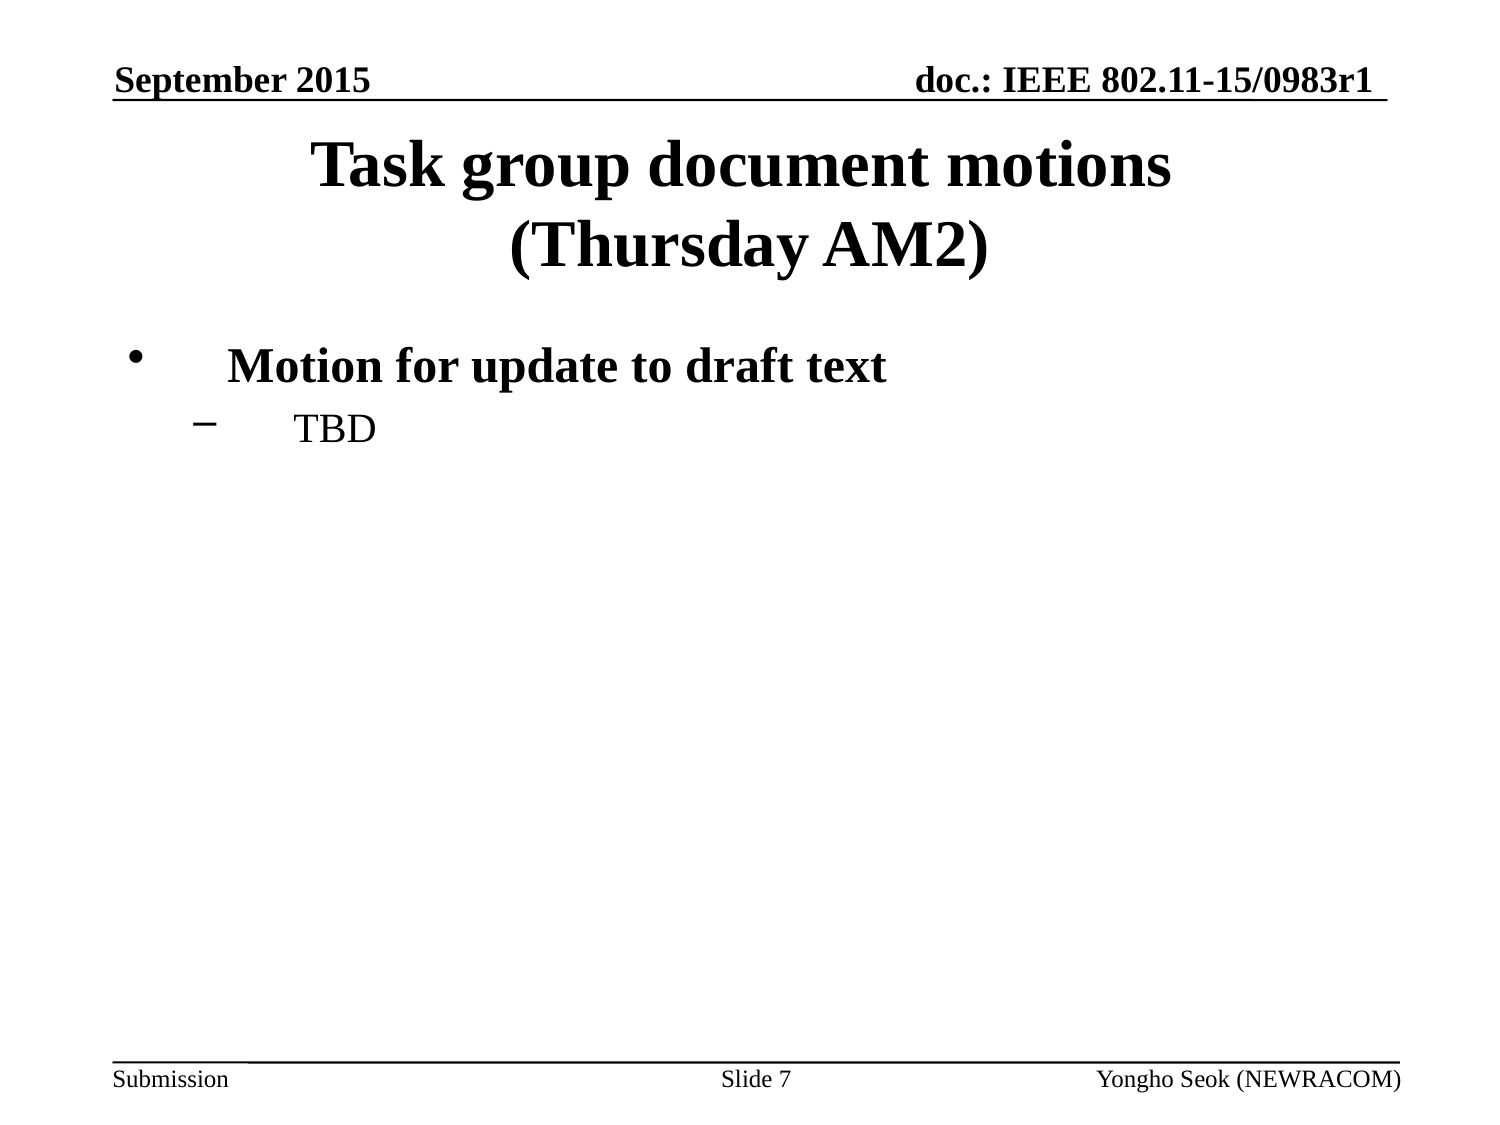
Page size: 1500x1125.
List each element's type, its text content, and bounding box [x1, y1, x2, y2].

footer Yongho Seok (NEWRACOM) [1088, 1061, 1402, 1093]
slide_number Slide 7 [712, 1061, 800, 1093]
title Task group document motions (Thursday AM2) [112, 112, 1388, 288]
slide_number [114, 54, 374, 101]
list Motion for update to draft text TBD [112, 324, 1388, 1001]
